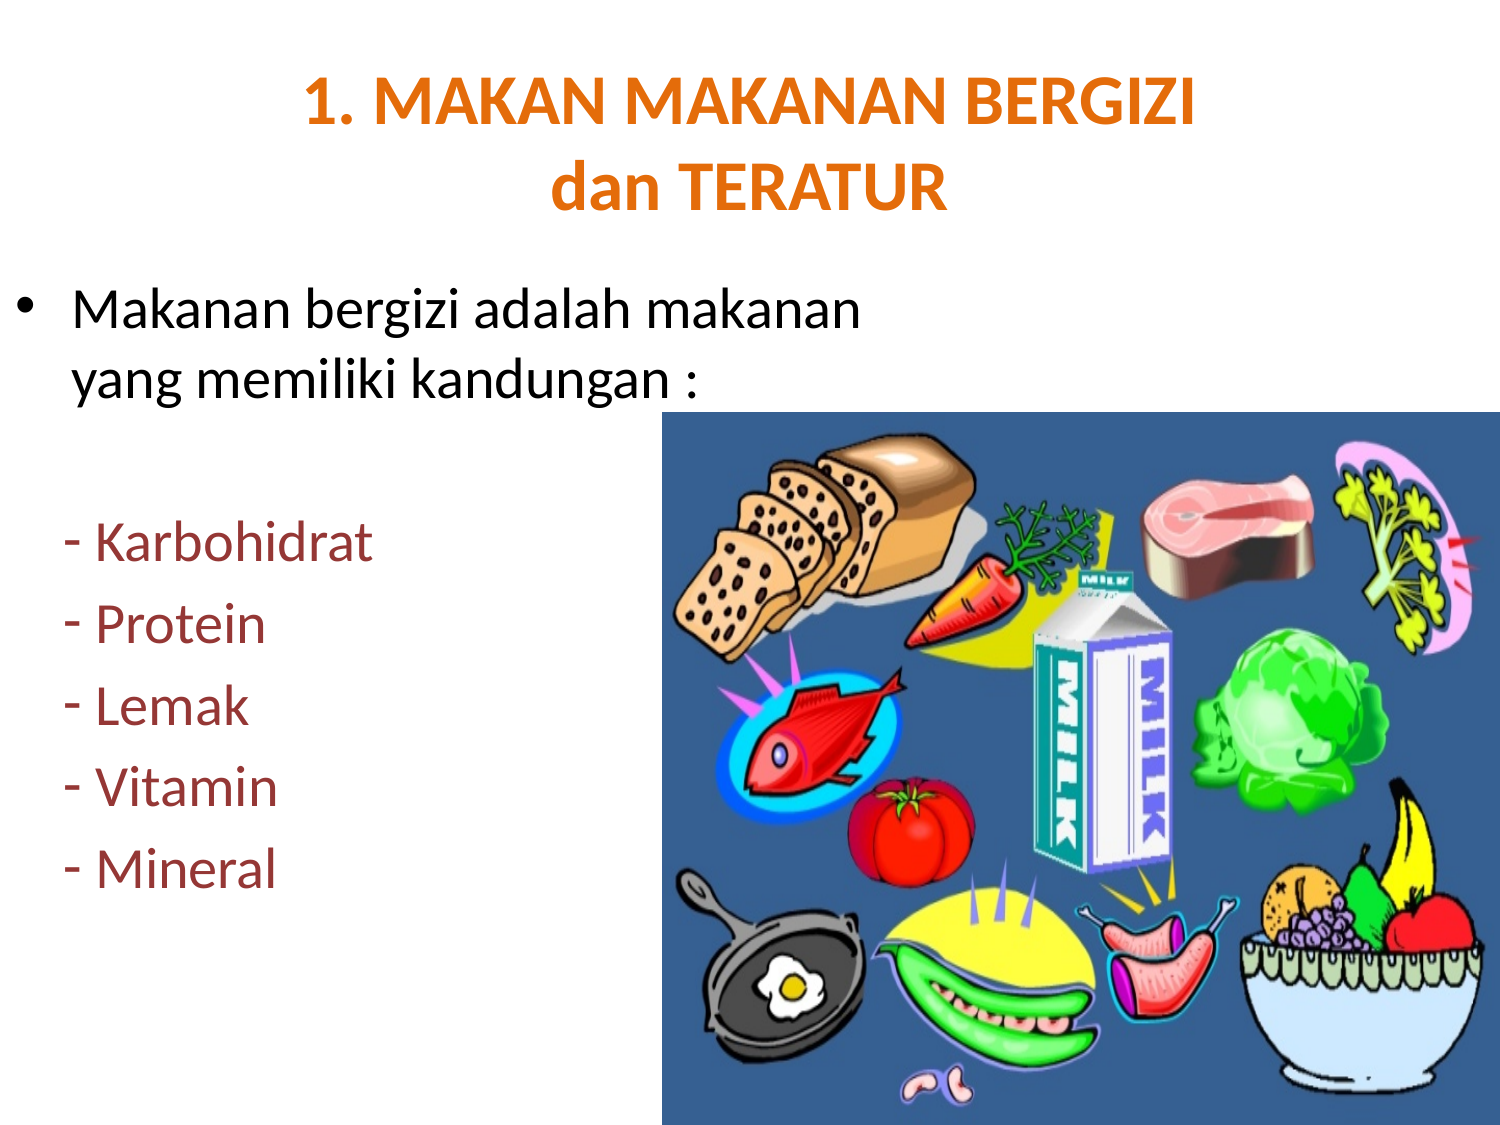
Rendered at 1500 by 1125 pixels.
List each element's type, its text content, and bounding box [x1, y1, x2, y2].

title 1. MAKAN MAKANAN BERGIZI dan TERATUR [75, 45, 1425, 233]
list Makanan bergizi adalah makanan yang memiliki kandungan : Karbohidrat Protein Lemak Vitamin Mineral [0, 262, 888, 1005]
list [662, 412, 1500, 1125]
